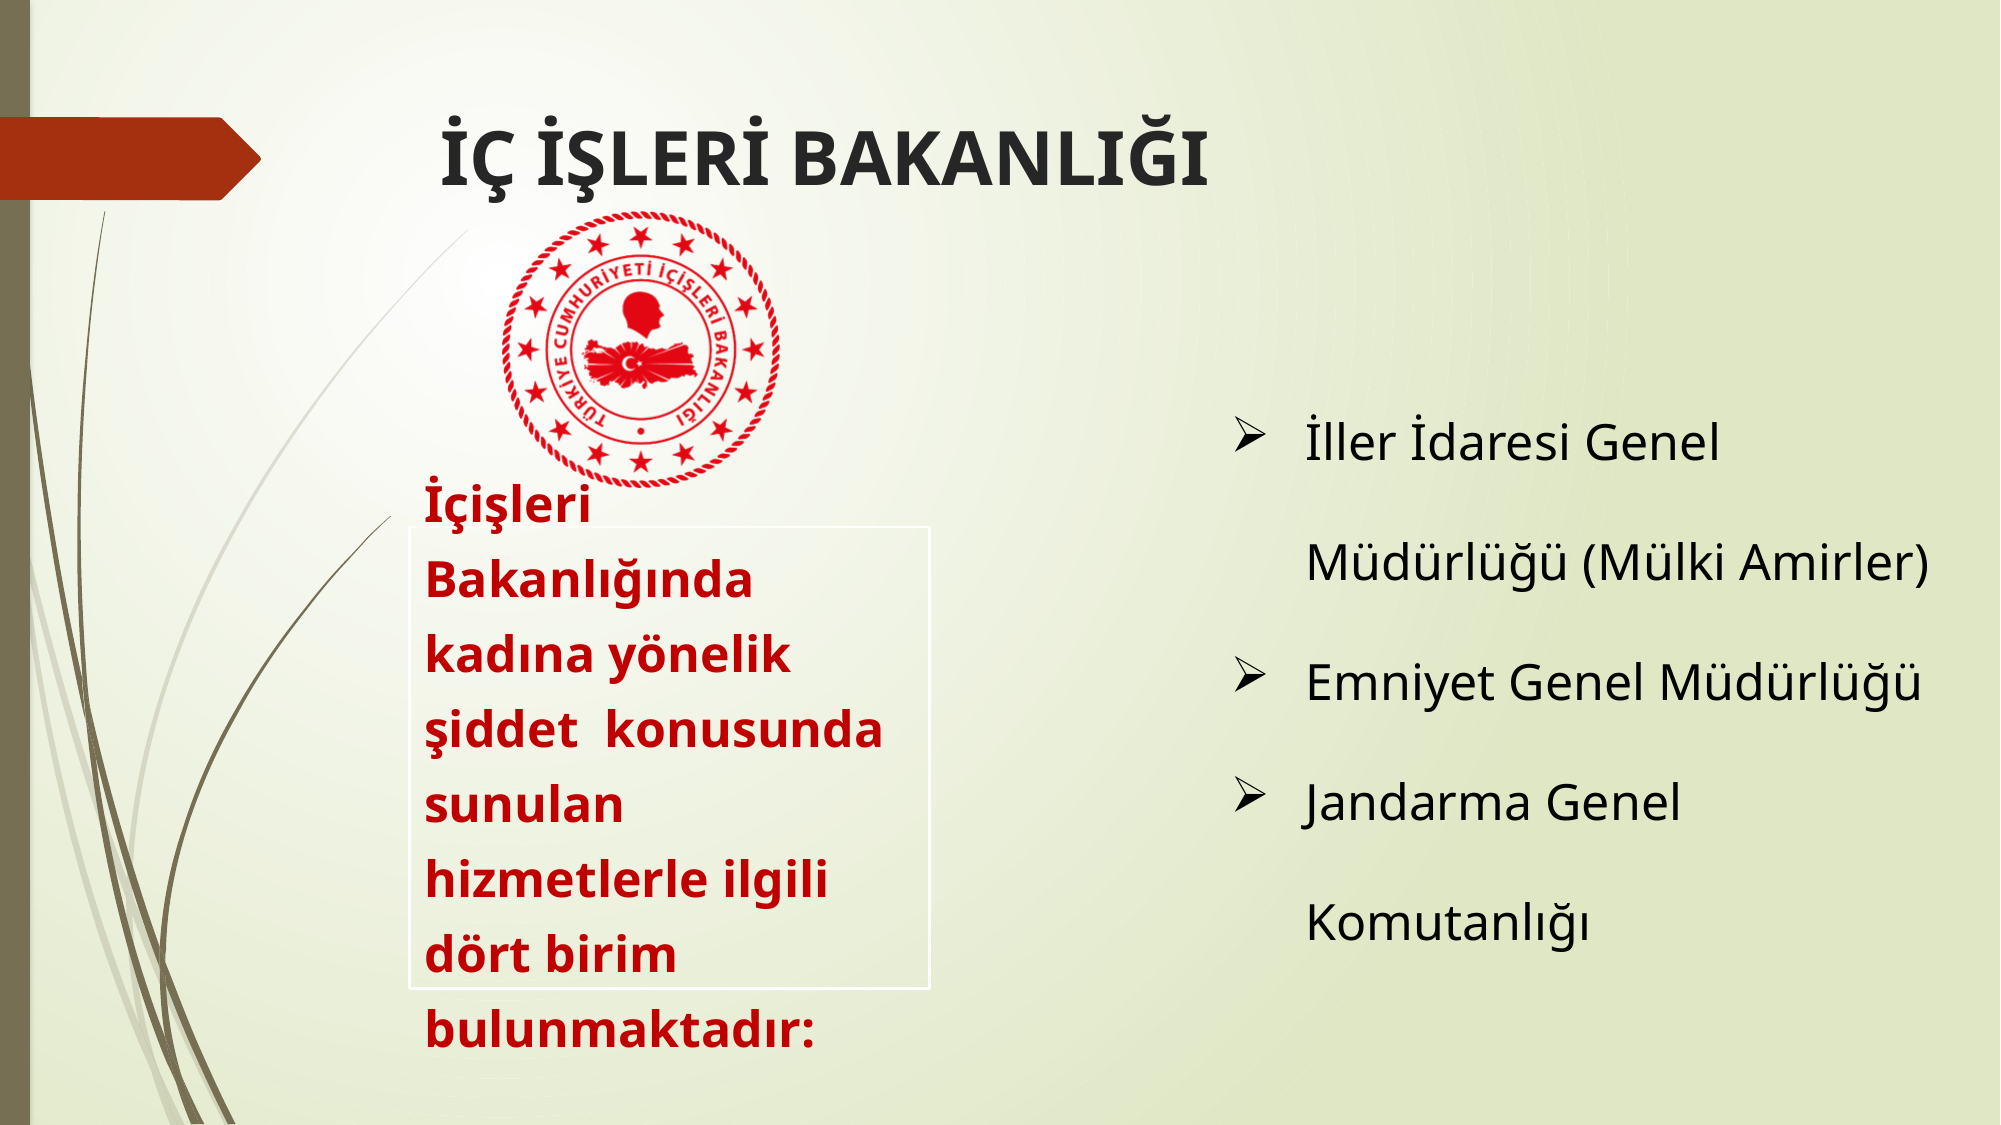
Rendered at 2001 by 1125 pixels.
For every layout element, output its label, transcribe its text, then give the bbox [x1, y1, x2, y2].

title İÇ İŞLERİ BAKANLIĞI [425, 102, 1888, 313]
list İller İdaresi Genel Müdürlüğü (Mülki Amirler) Emniyet Genel Müdürlüğü Jandarma Genel Komutanlığı [1215, 342, 1961, 996]
text_box İçişleri Bakanlığında kadına yönelik şiddet konusunda sunulan hizmetlerle ilgili dört birim bulunmaktadır: [408, 526, 931, 990]
picture [502, 210, 780, 488]
